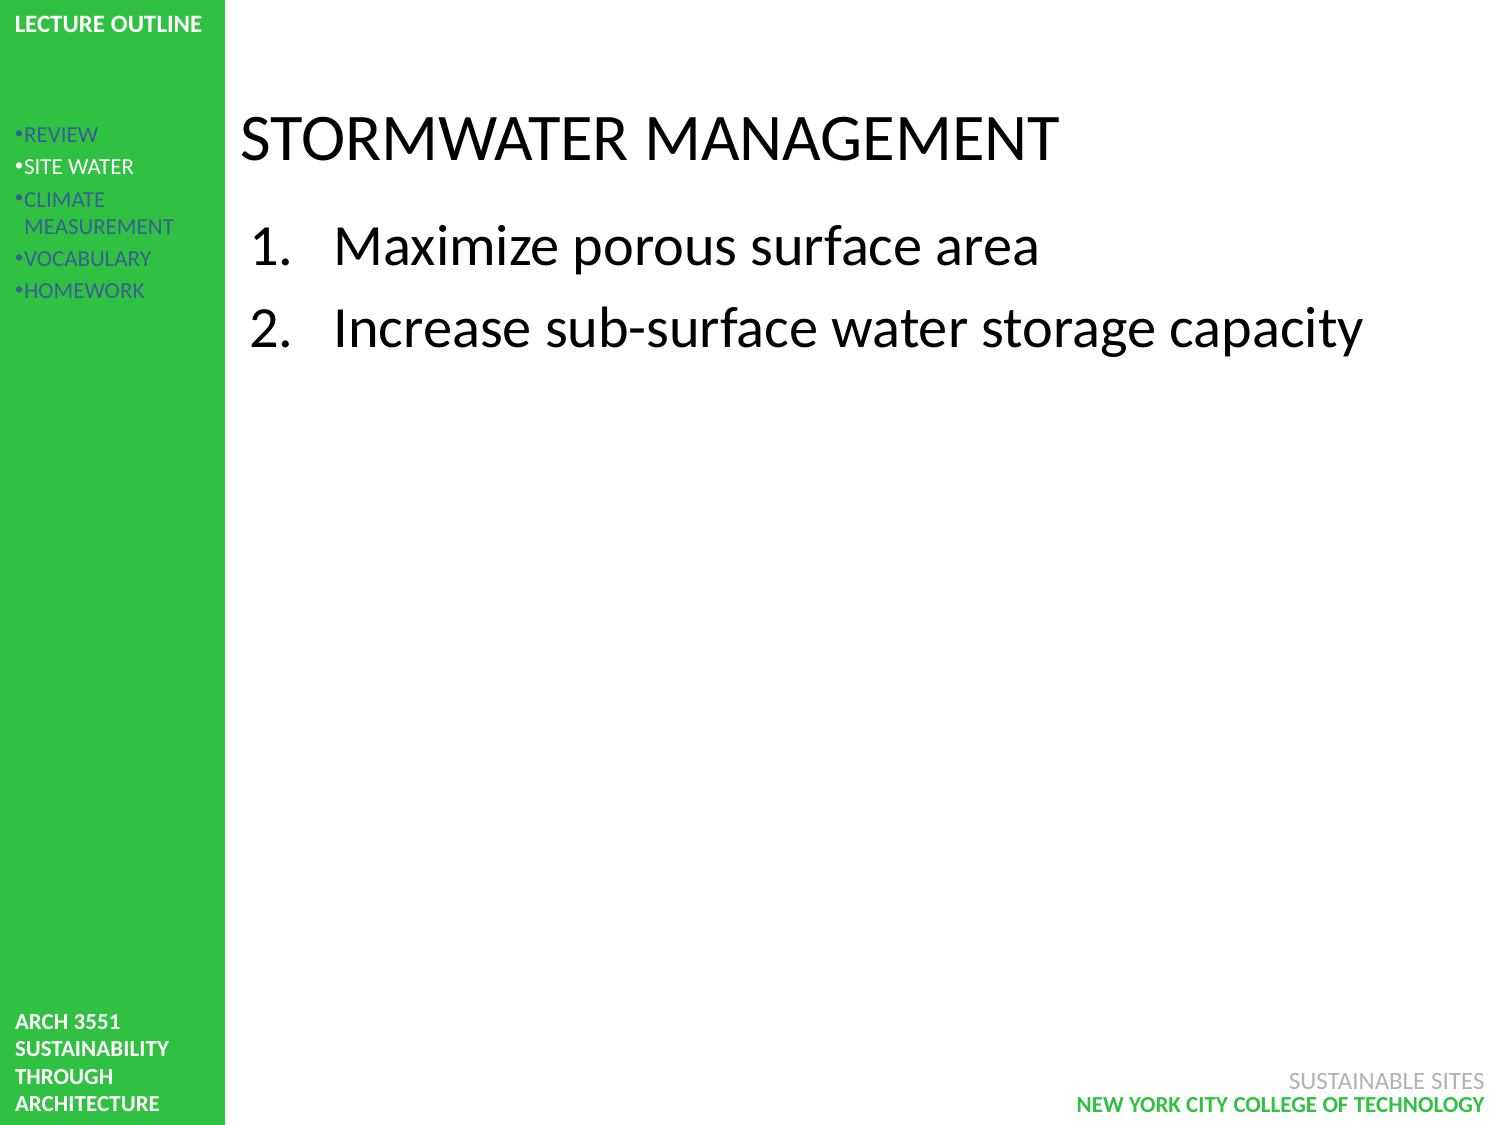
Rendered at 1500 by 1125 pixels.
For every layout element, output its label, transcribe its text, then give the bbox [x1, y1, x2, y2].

footer SUSTAINABLE SITES [787, 1050, 1500, 1110]
list Maximize porous surface area Increase sub-surface water storage capacity [225, 200, 1463, 1050]
title STORMWATER MANAGEMENT [225, 75, 1425, 193]
list REVIEW SITE WATER CLIMATE MEASUREMENT VOCABULARY HOMEWORK [0, 112, 225, 950]
